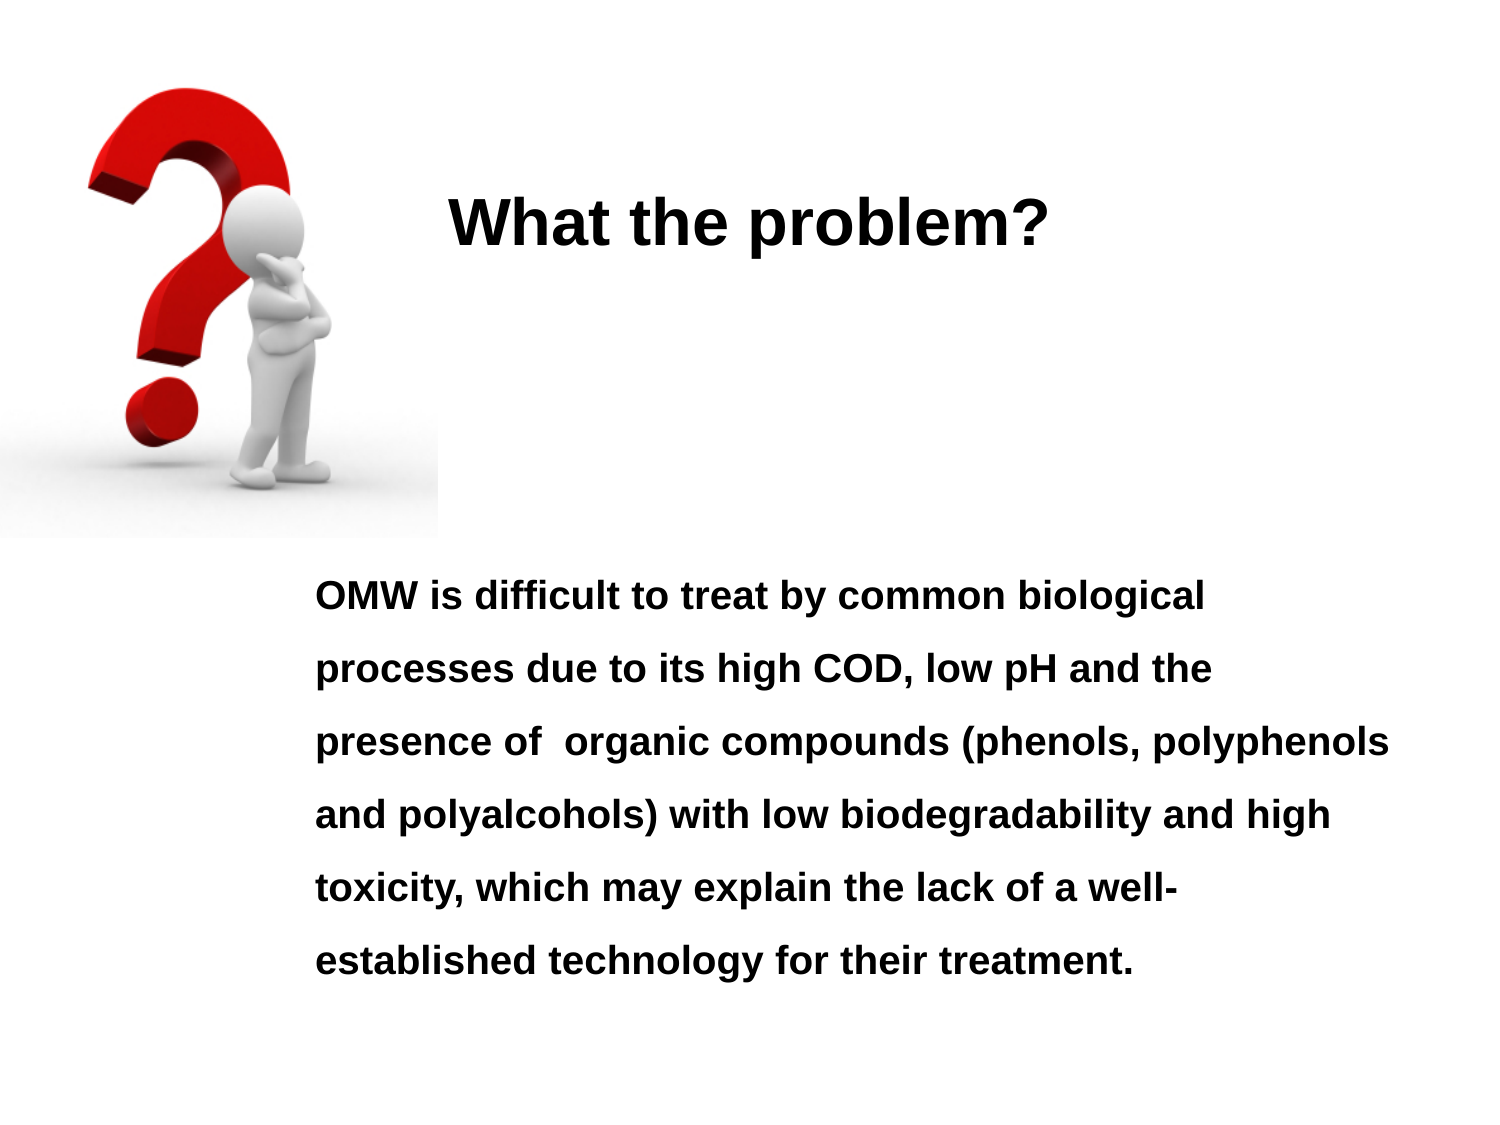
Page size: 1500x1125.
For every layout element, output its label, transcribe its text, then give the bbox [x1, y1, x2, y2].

picture [0, 62, 438, 538]
title What the problem? [441, 125, 1425, 313]
list OMW is difficult to treat by common biological processes due to its high COD, low pH and the presence of organic compounds (phenols, polyphenols and polyalcohols) with low biodegradability and high toxicity, which may explain the lack of a well-established technology for their treatment. [300, 537, 1413, 1028]
